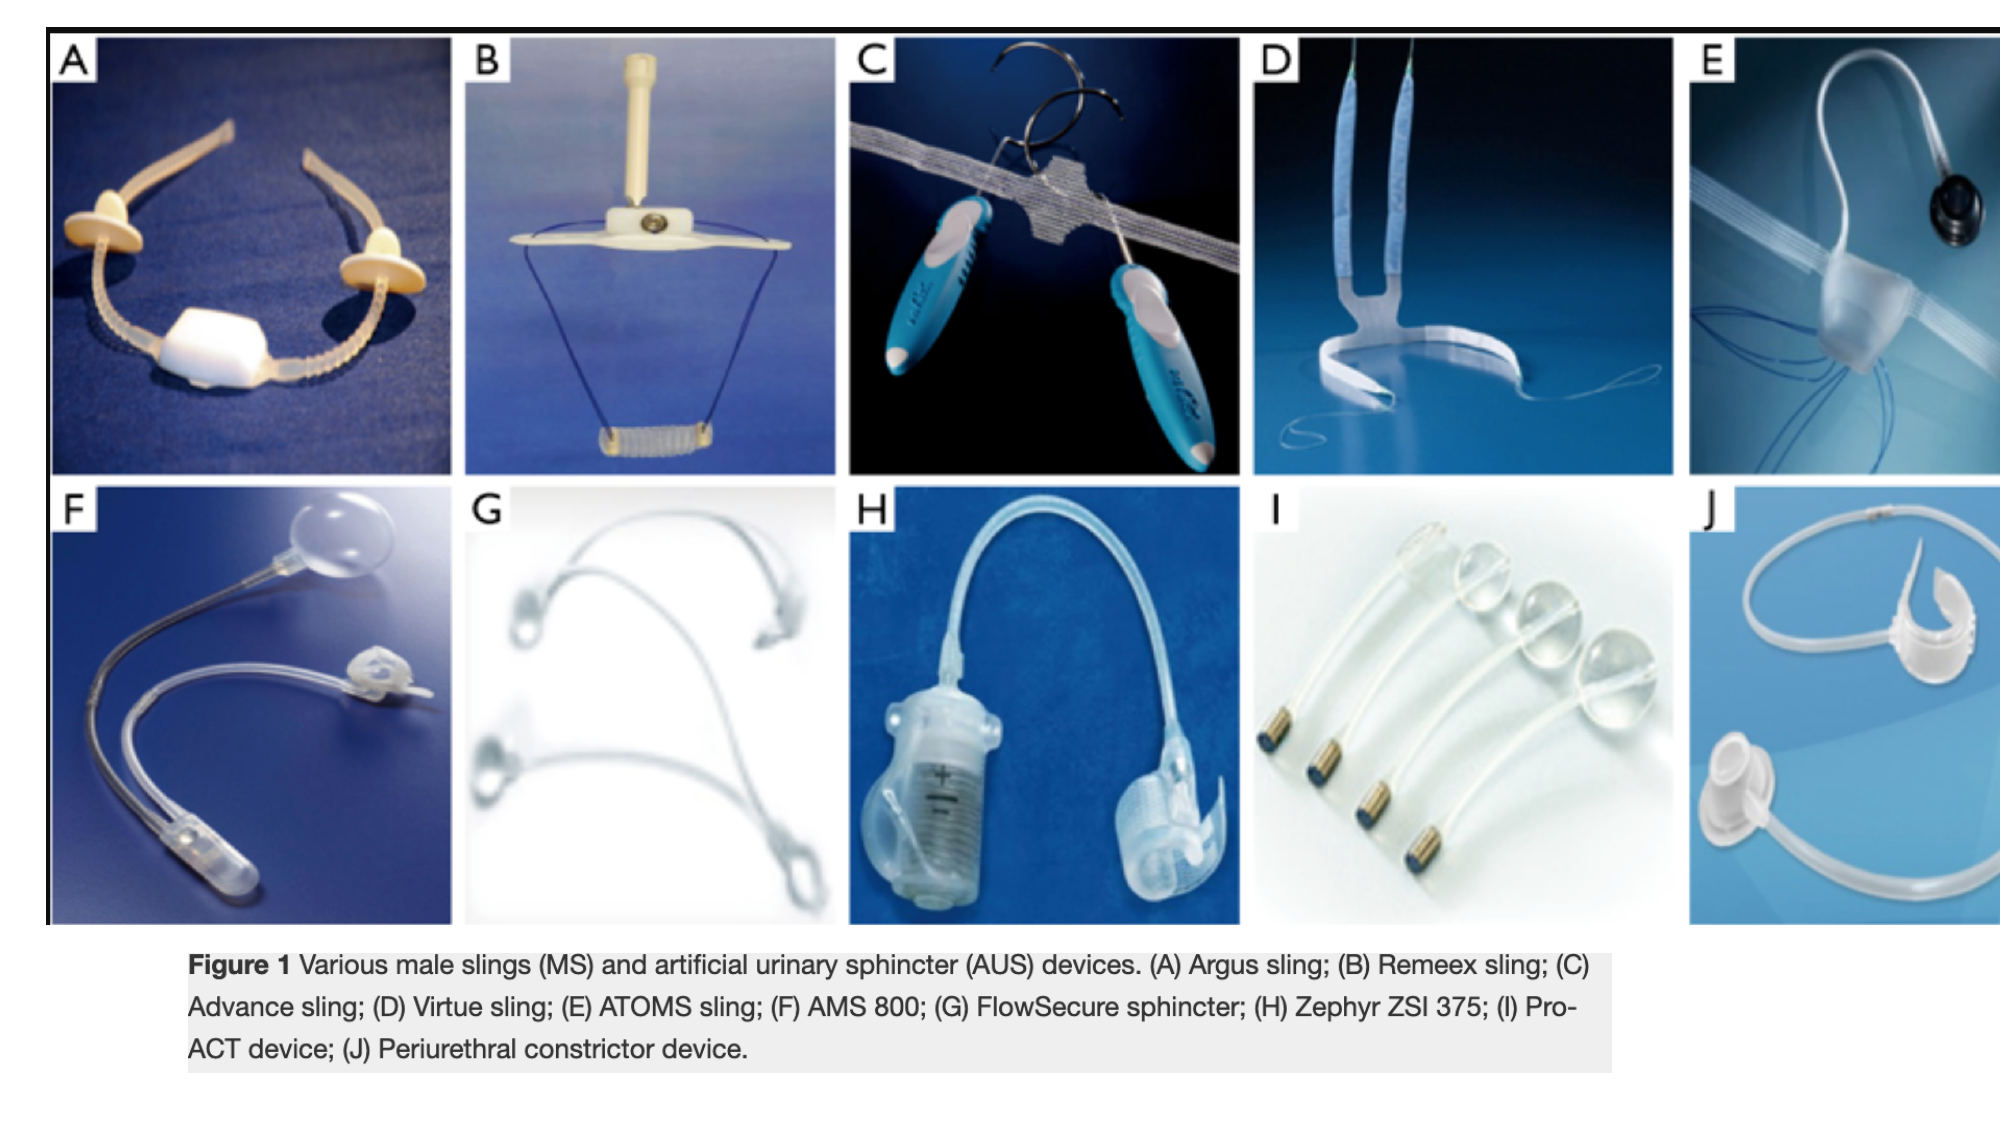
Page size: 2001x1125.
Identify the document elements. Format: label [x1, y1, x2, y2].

picture [46, 27, 2000, 925]
picture [188, 953, 1612, 1073]
